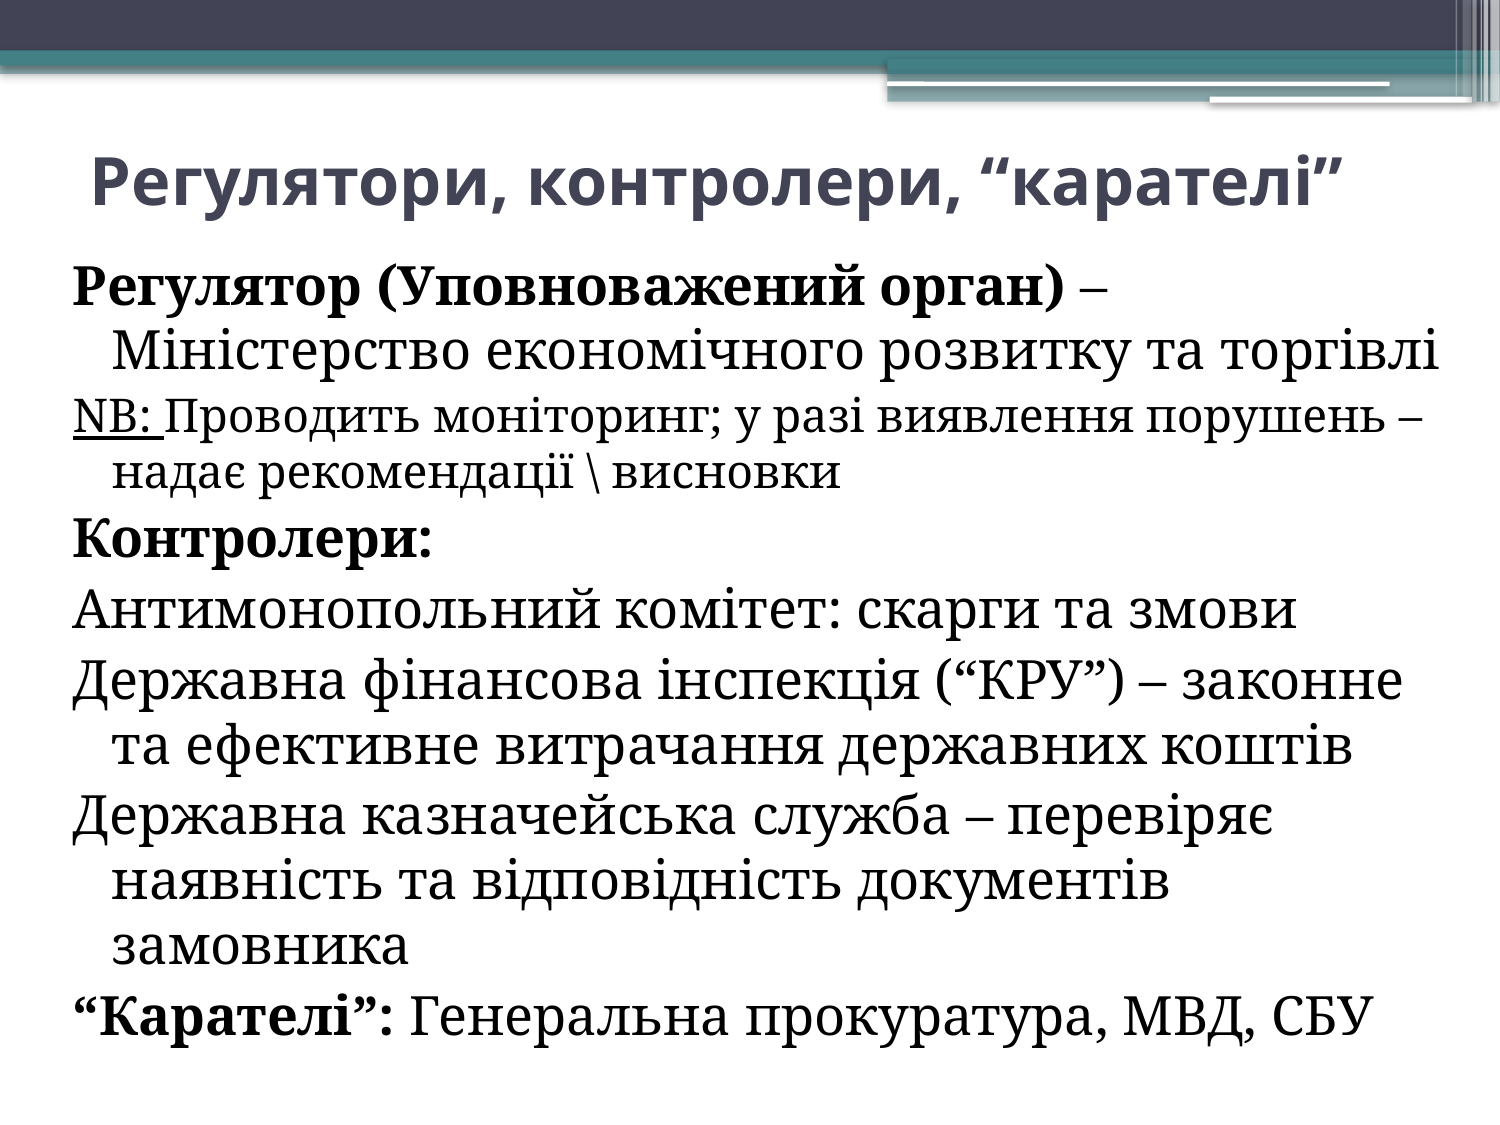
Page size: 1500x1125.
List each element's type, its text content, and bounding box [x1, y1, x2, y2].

title Регулятори, контролери, “карателі” [75, 113, 1425, 243]
list Регулятор (Уповноважений орган) – Міністерство економічного розвитку та торгівлі NB: Проводить моніторинг; у разі виявлення порушень – надає рекомендації \ висновки Контролери: Антимонопольний комітет: скарги та змови Державна фінансова інспекція (“КРУ”) – законне та ефективне витрачання державних коштів Державна казначейська служба – перевіряє наявність та відповідність документів замовника “Карателі”: Генеральна прокуратура, МВД, СБУ [41, 243, 1471, 1079]
